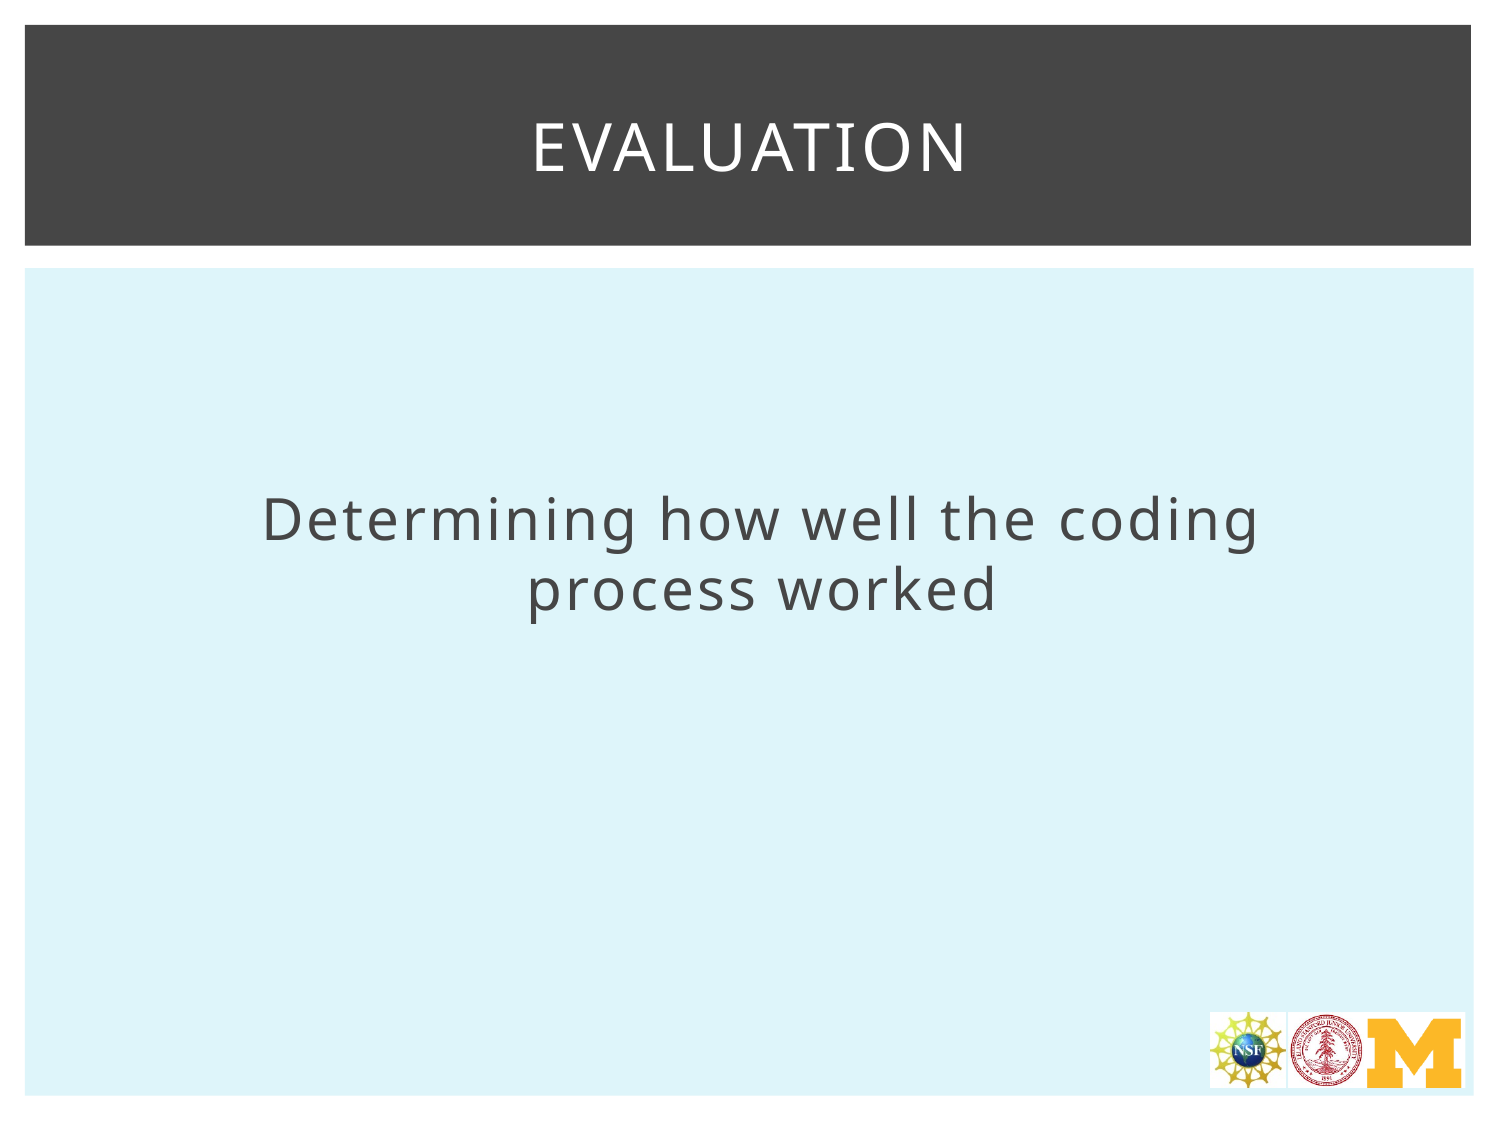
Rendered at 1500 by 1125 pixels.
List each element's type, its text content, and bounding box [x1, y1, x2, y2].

list Determining how well the coding process worked [187, 474, 1338, 1005]
picture [1210, 1012, 1286, 1088]
title Evaluation [62, 58, 1438, 232]
picture [1288, 1012, 1466, 1088]
